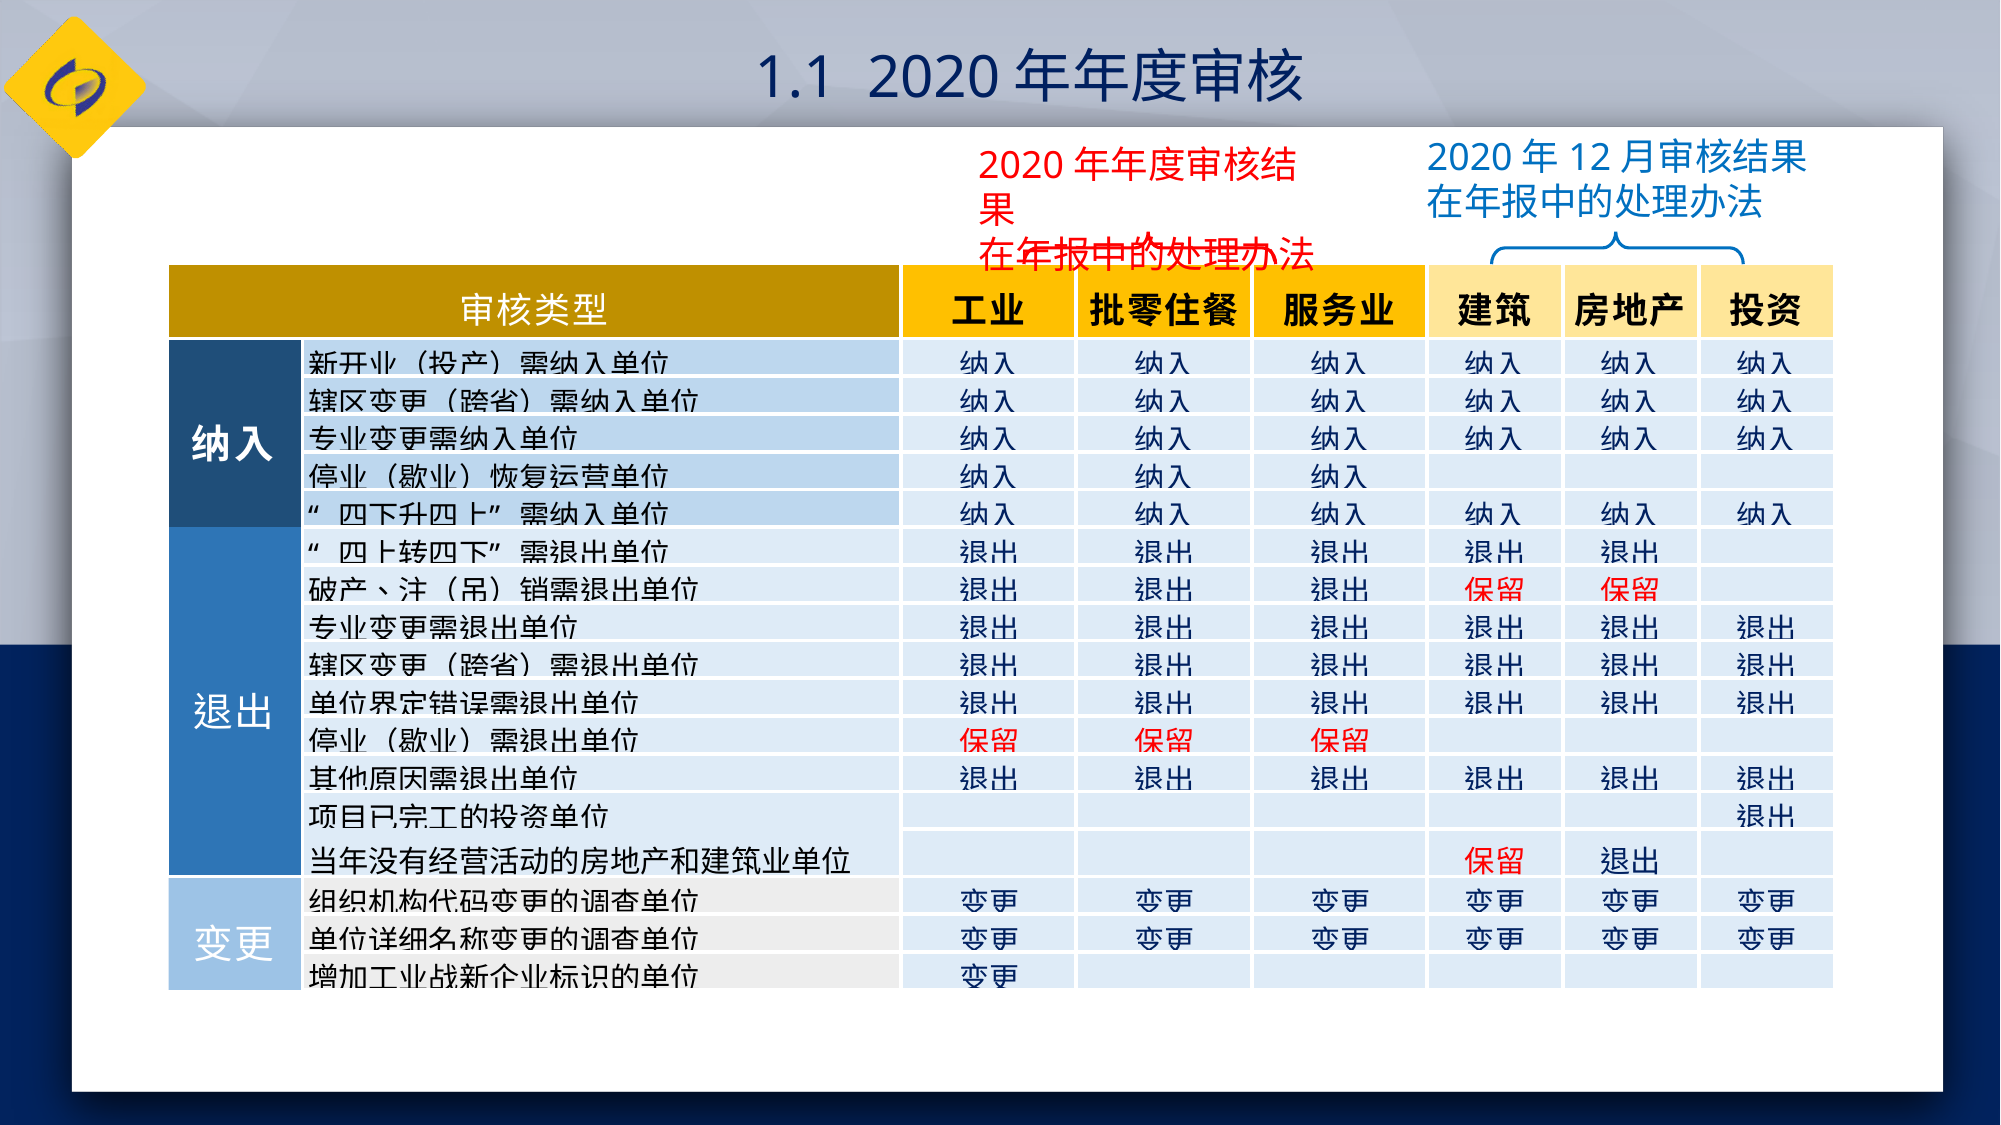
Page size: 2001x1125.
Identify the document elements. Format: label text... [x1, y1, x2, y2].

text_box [166, 262, 1837, 992]
text_box 1.1 2020年年度审核 [739, 32, 1492, 71]
picture [2, 16, 2000, 1125]
